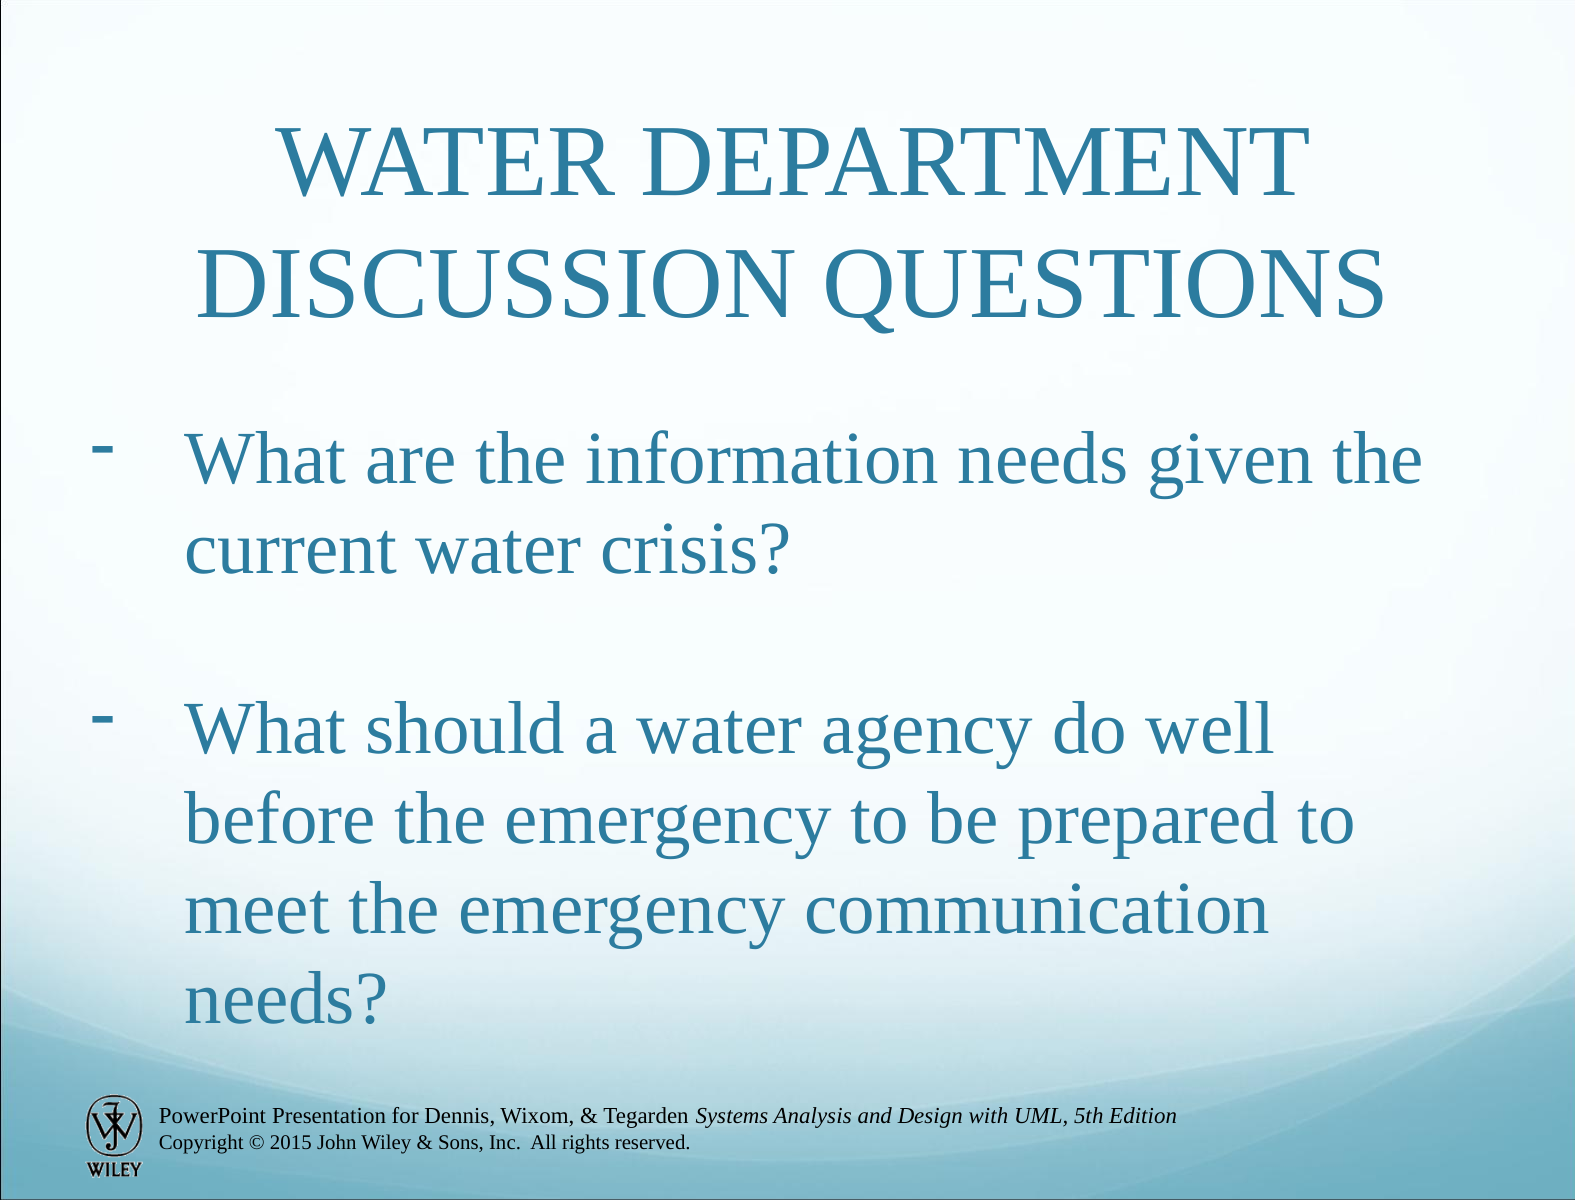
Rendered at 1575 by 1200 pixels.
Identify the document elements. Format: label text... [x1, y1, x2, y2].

title WATER DEPARTMENT DISCUSSION QUESTIONS [99, 112, 1486, 347]
text_box What are the information needs given the current water crisis? What should a water agency do well before the emergency to be prepared to meet the emergency communication needs? [74, 812, 1461, 1047]
picture [0, 0, 1575, 1200]
